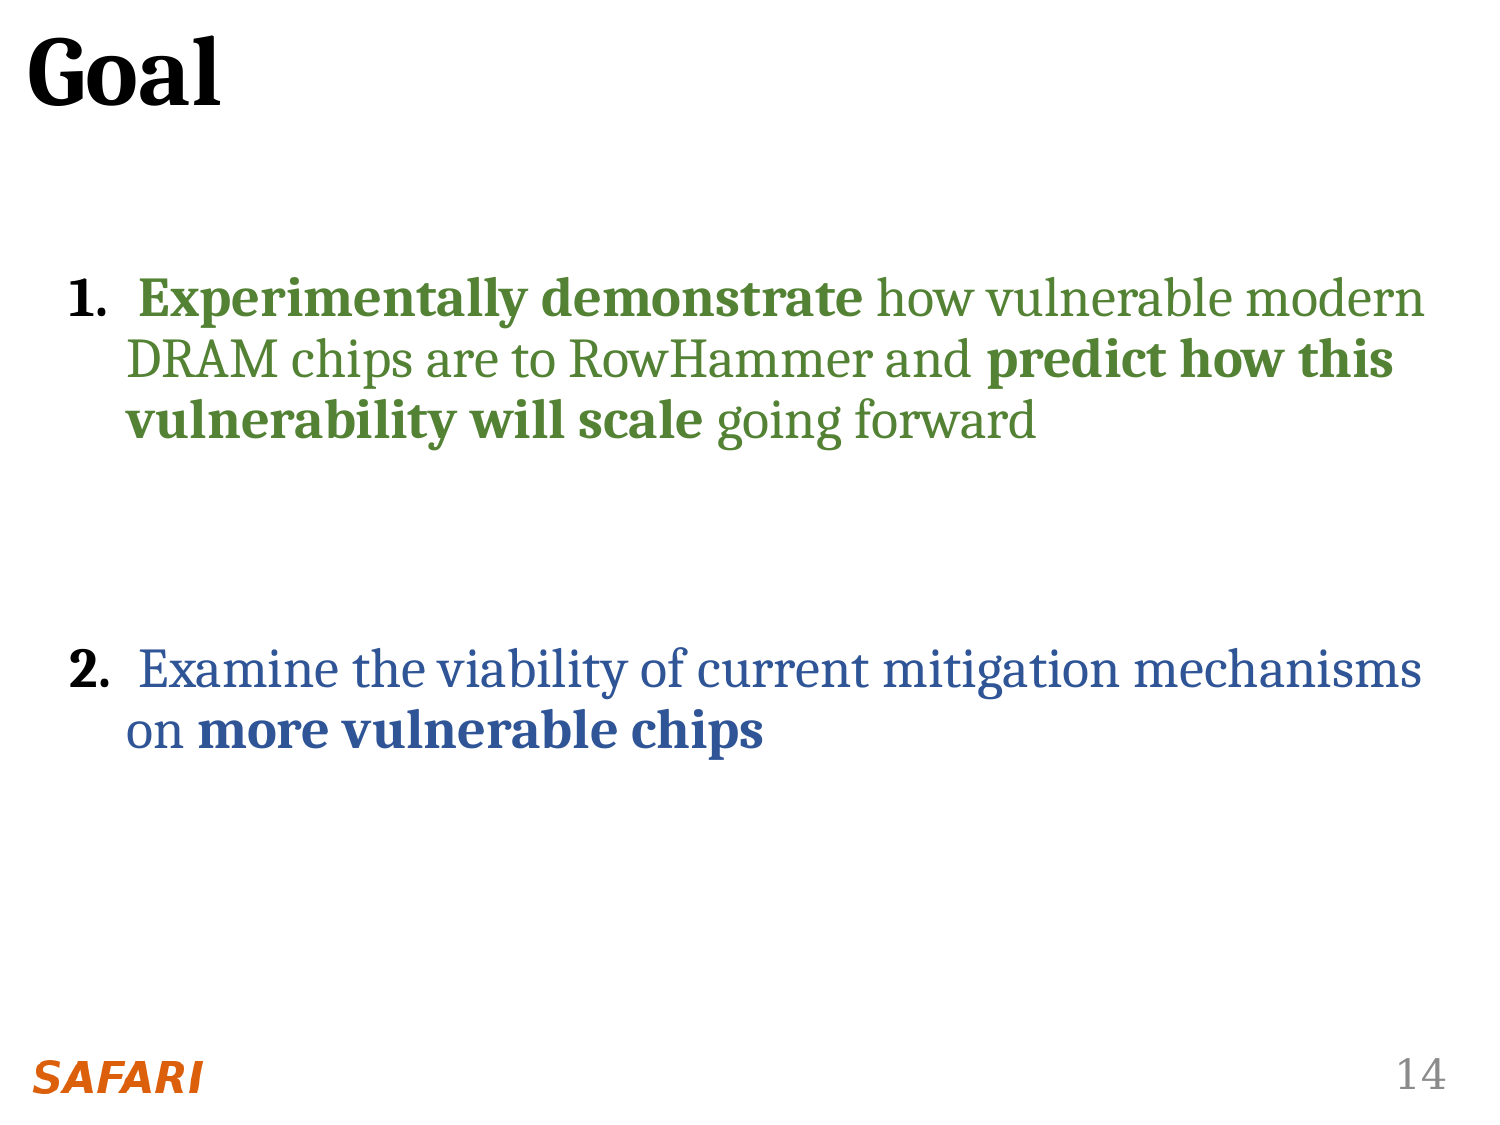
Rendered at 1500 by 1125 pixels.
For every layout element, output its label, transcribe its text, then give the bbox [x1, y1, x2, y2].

title Goal [12, 12, 1487, 134]
picture [31, 1051, 209, 1104]
list Experimentally demonstrate how vulnerable modern DRAM chips are to RowHammer and predict how this vulnerability will scale going forward Examine the viability of current mitigation mechanisms on more vulnerable chips [0, 260, 1500, 1025]
